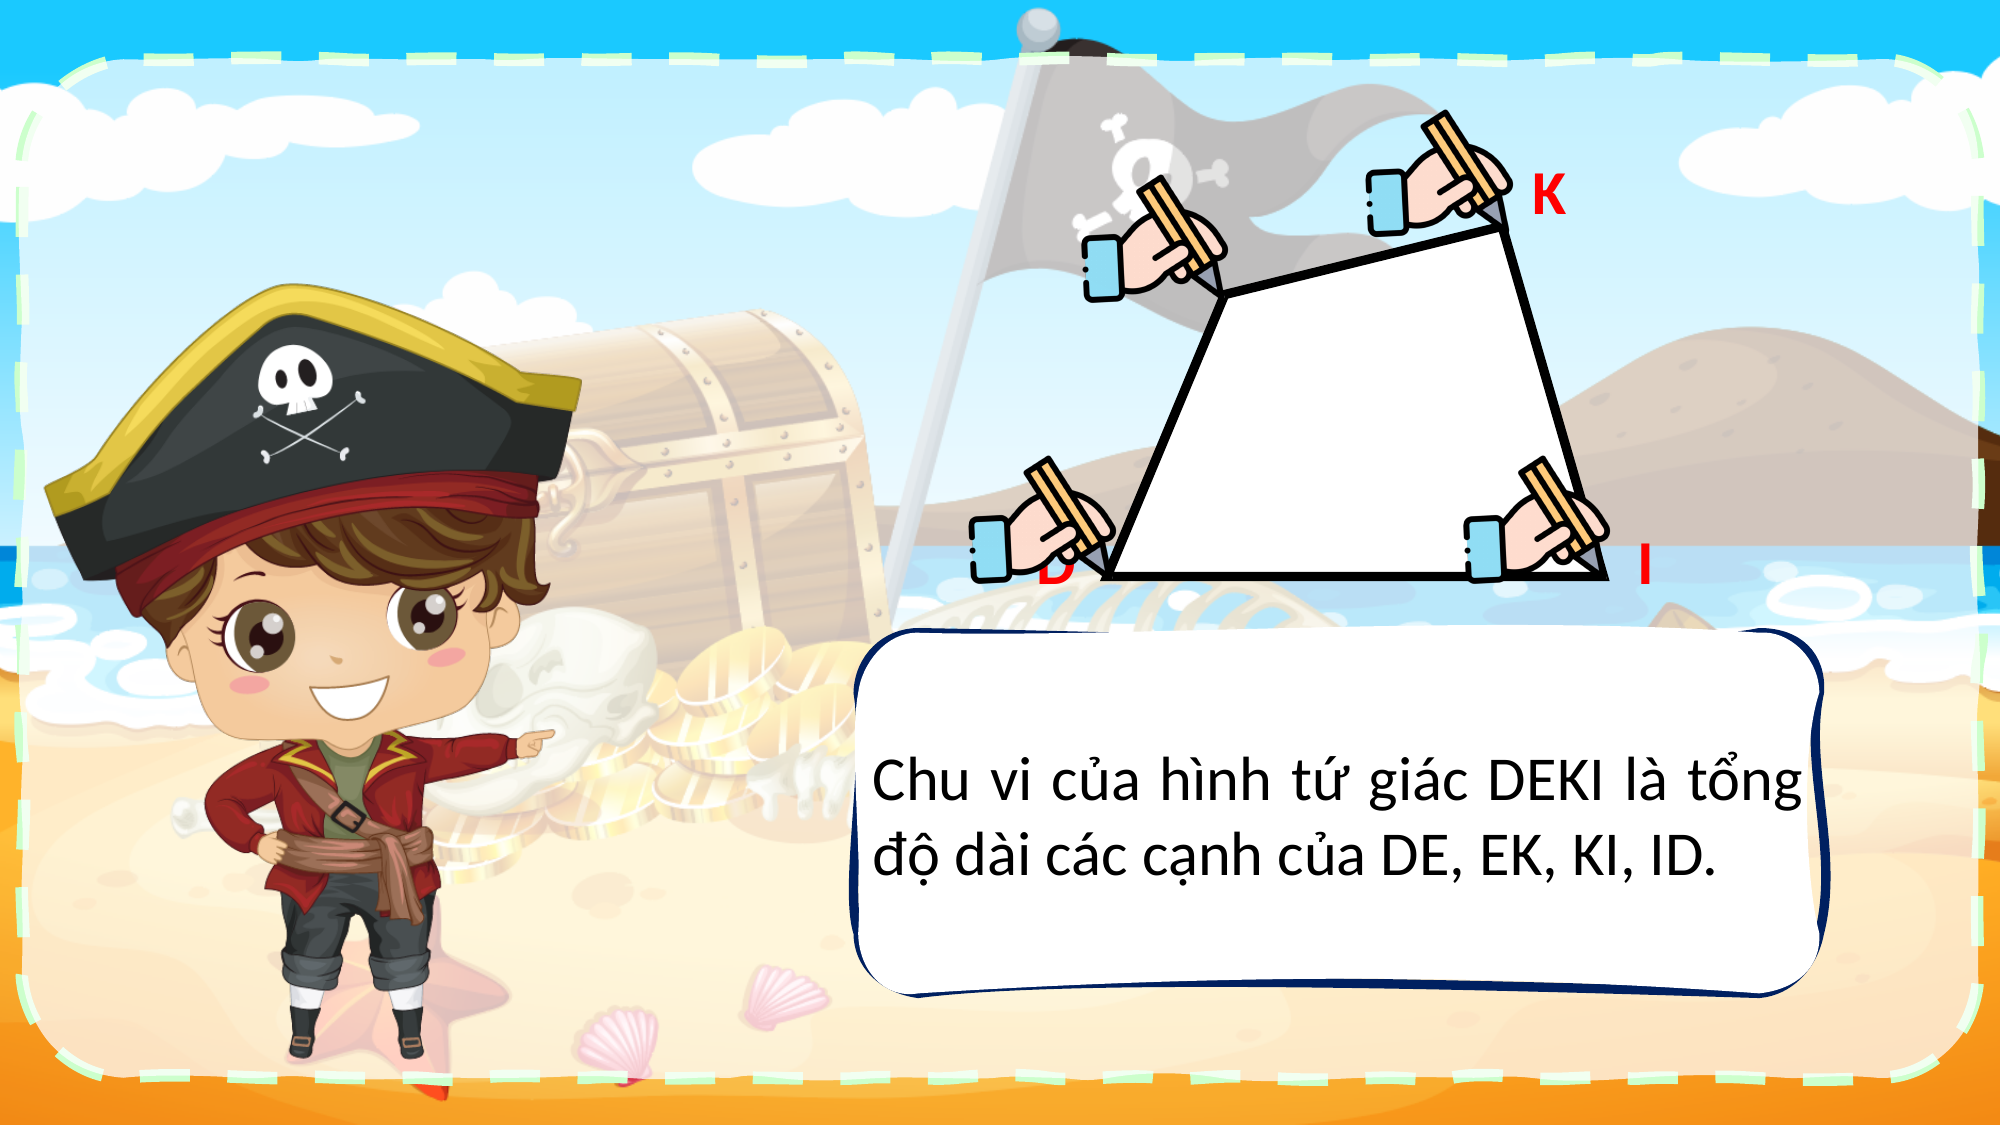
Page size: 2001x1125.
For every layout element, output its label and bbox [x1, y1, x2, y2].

picture [0, 0, 2000, 1125]
text_box [1021, 144, 1709, 627]
